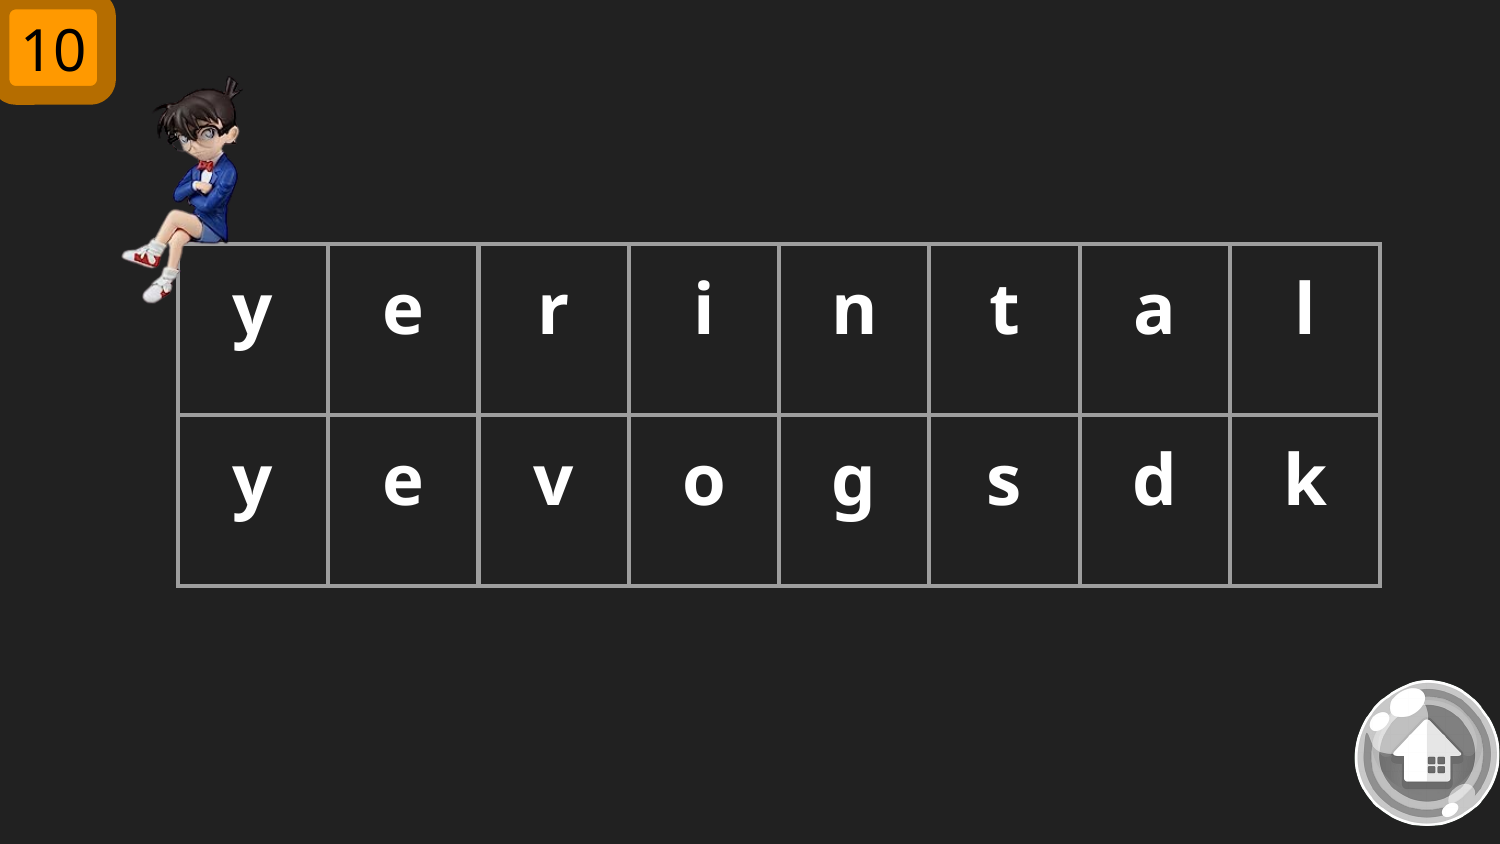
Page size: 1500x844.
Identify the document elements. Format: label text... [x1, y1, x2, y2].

table_cell s [931, 417, 1078, 584]
table_header e [330, 246, 476, 413]
table_cell o [631, 417, 777, 584]
text_box 10 [0, 0, 107, 96]
table_cell g [781, 417, 927, 584]
table_cell k [1232, 417, 1378, 584]
picture [72, 73, 303, 304]
table_header y [180, 246, 326, 413]
picture [1354, 680, 1500, 827]
table_header n [781, 246, 927, 413]
table_header r [481, 246, 627, 413]
table_cell v [481, 417, 627, 584]
table_cell e [330, 417, 476, 584]
table_header t [931, 246, 1078, 413]
table_header i [631, 246, 777, 413]
table_cell d [1082, 417, 1228, 584]
table_cell y [180, 417, 326, 584]
table_header l [1232, 246, 1378, 413]
table_header a [1082, 246, 1228, 413]
